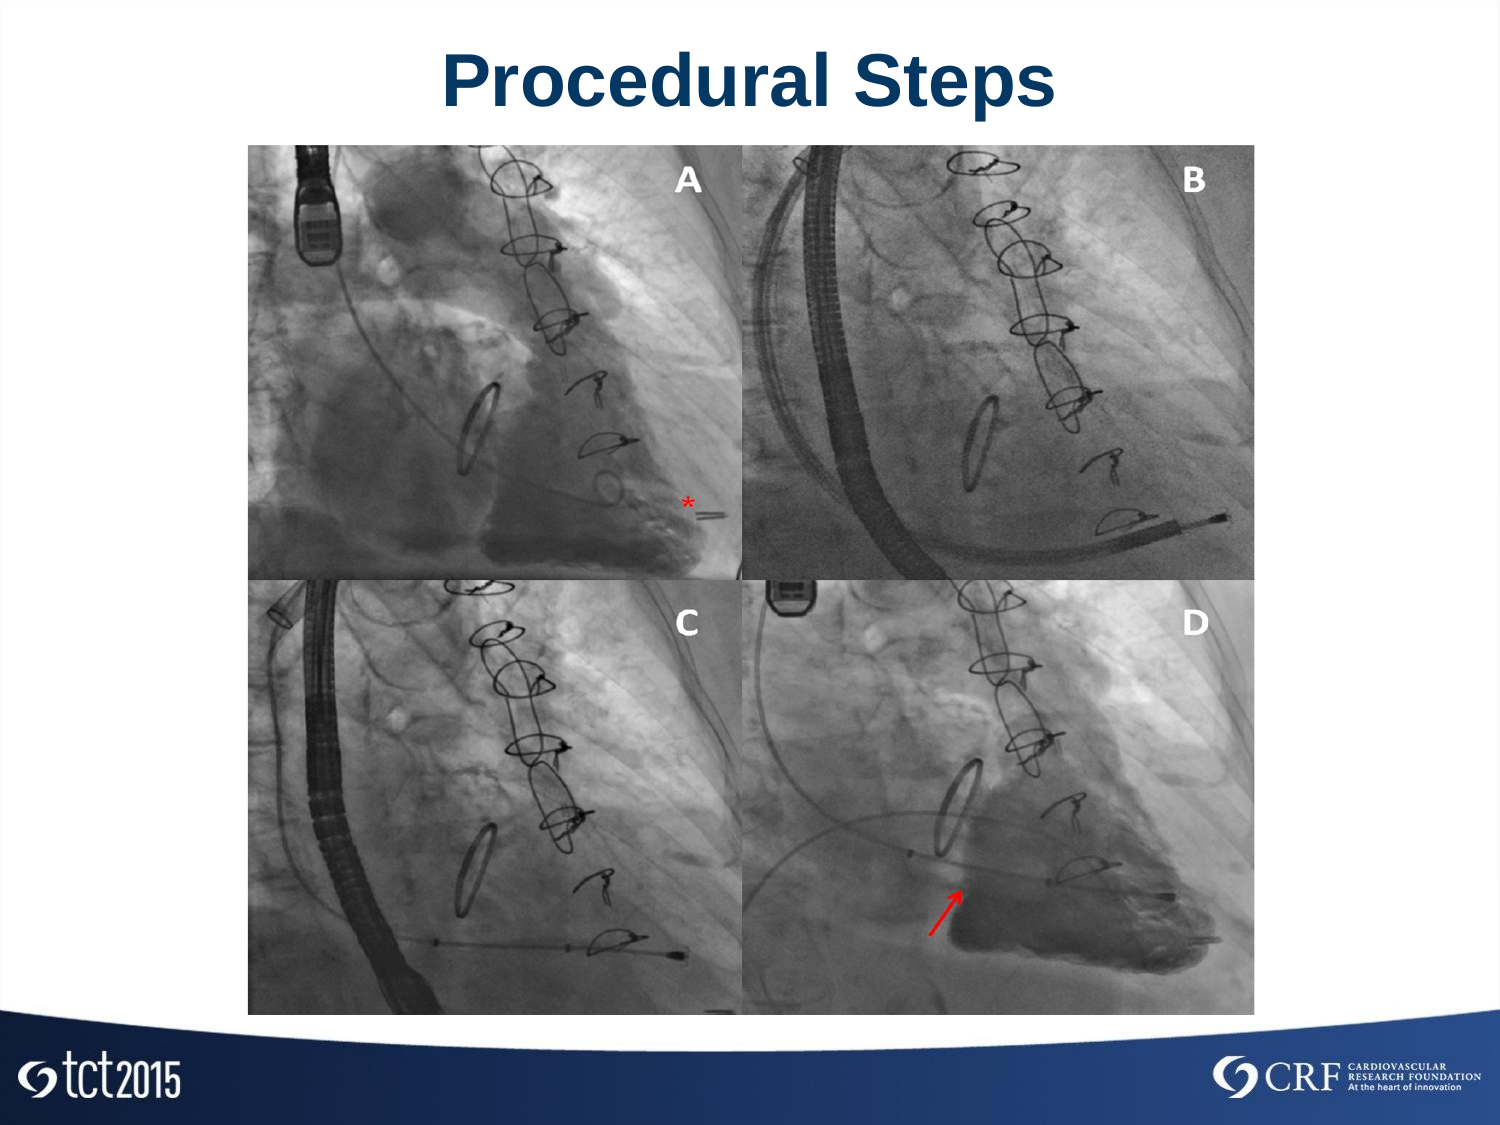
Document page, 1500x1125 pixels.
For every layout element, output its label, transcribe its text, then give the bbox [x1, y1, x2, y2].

title Procedural Steps [95, 31, 1405, 219]
text_box [247, 145, 1255, 1015]
picture [0, 0, 1500, 1125]
